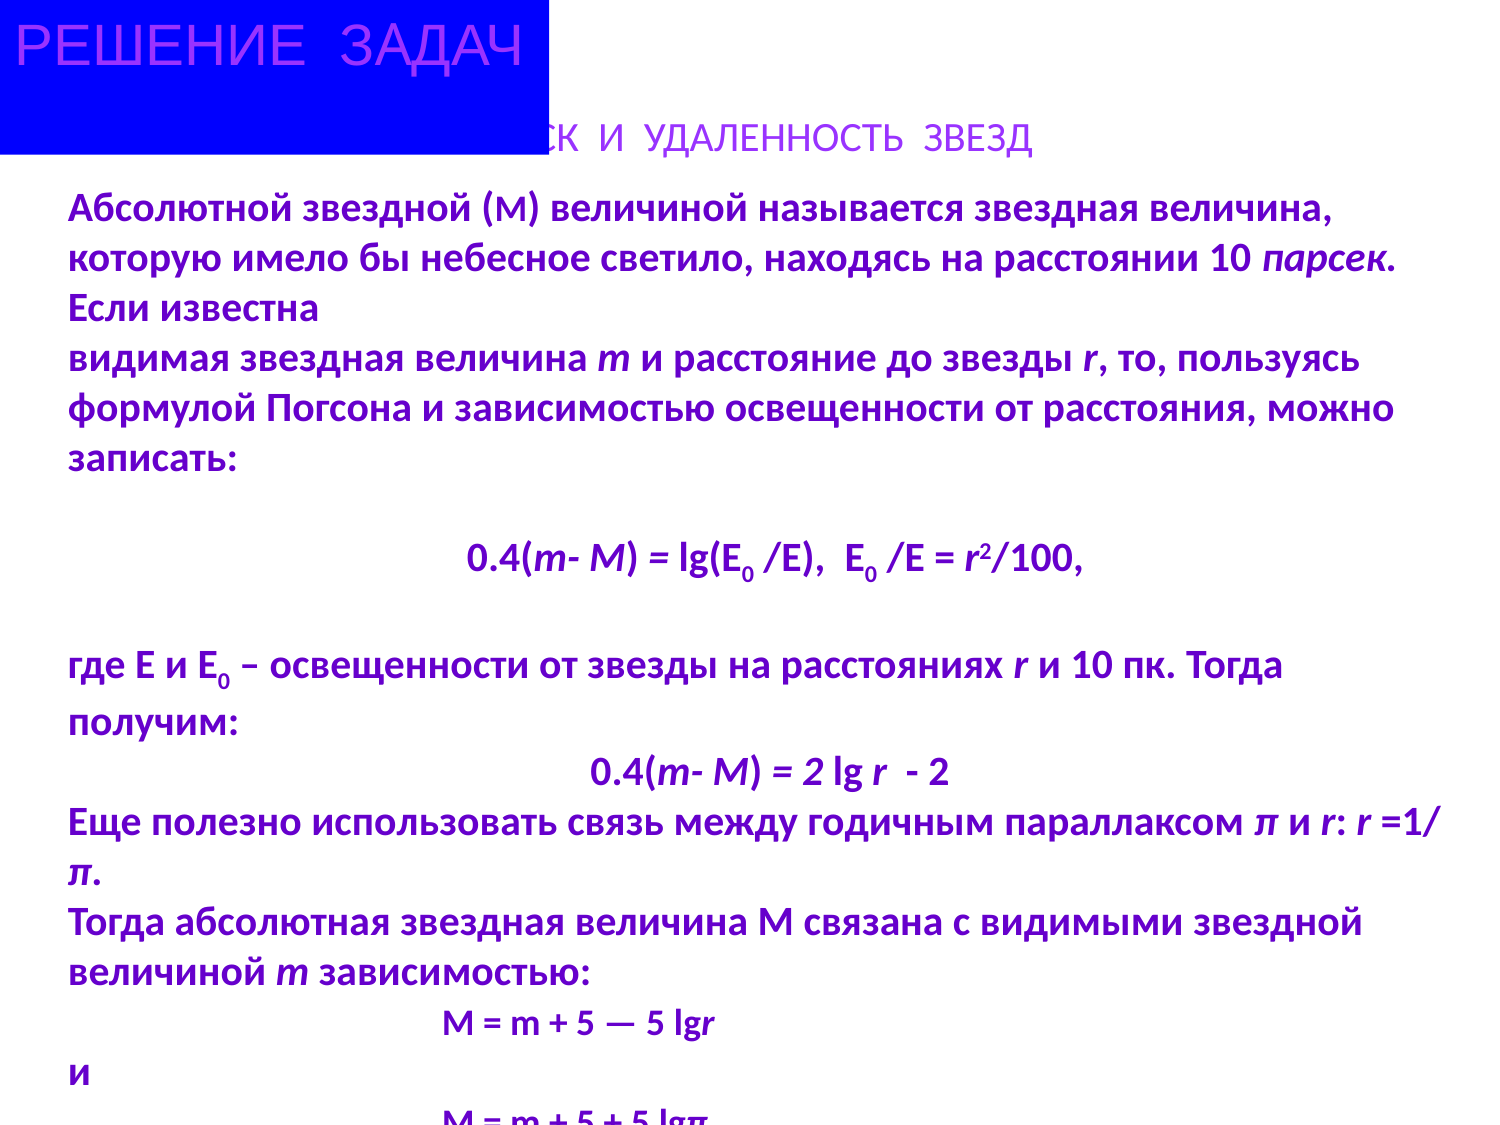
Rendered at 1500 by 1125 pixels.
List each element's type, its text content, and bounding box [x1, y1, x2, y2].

subtitle БЛЕСК И УДАЛЕННОСТЬ ЗВЕЗД [0, 101, 1500, 377]
text_box Абсолютной звездной (М) величиной называется звездная величина, которую имело бы небесное светило, находясь на расстоянии 10 парсек. Если известна видимая звездная величина m и расстояние до звезды r, то, пользуясь формулой Погсона и зависимостью освещенности от расстояния, можно записать: 0.4(m- М) = lg(E0 /E), E0 /E = r2/100, где Е и Е0 – освещенности от звезды на расстояниях r и 10 пк. Тогда получим: 0.4(m- М) = 2 lg r - 2 Еще полезно использовать связь между годичным параллаксом π и r: r =1/ π. Тогда абсолютная звездная величина М связана с видимыми звездной величиной m зависимостью: M = m + 5 — 5 lgr и M = m + 5 + 5 lgπ, где π — годичный параллакс звезды, выраженный в секундах дуги (") и r — расстояние звезды в парсеках (пк). [53, 172, 1459, 1125]
text_box РЕШЕНИЕ ЗАДАЧ [0, 0, 550, 155]
